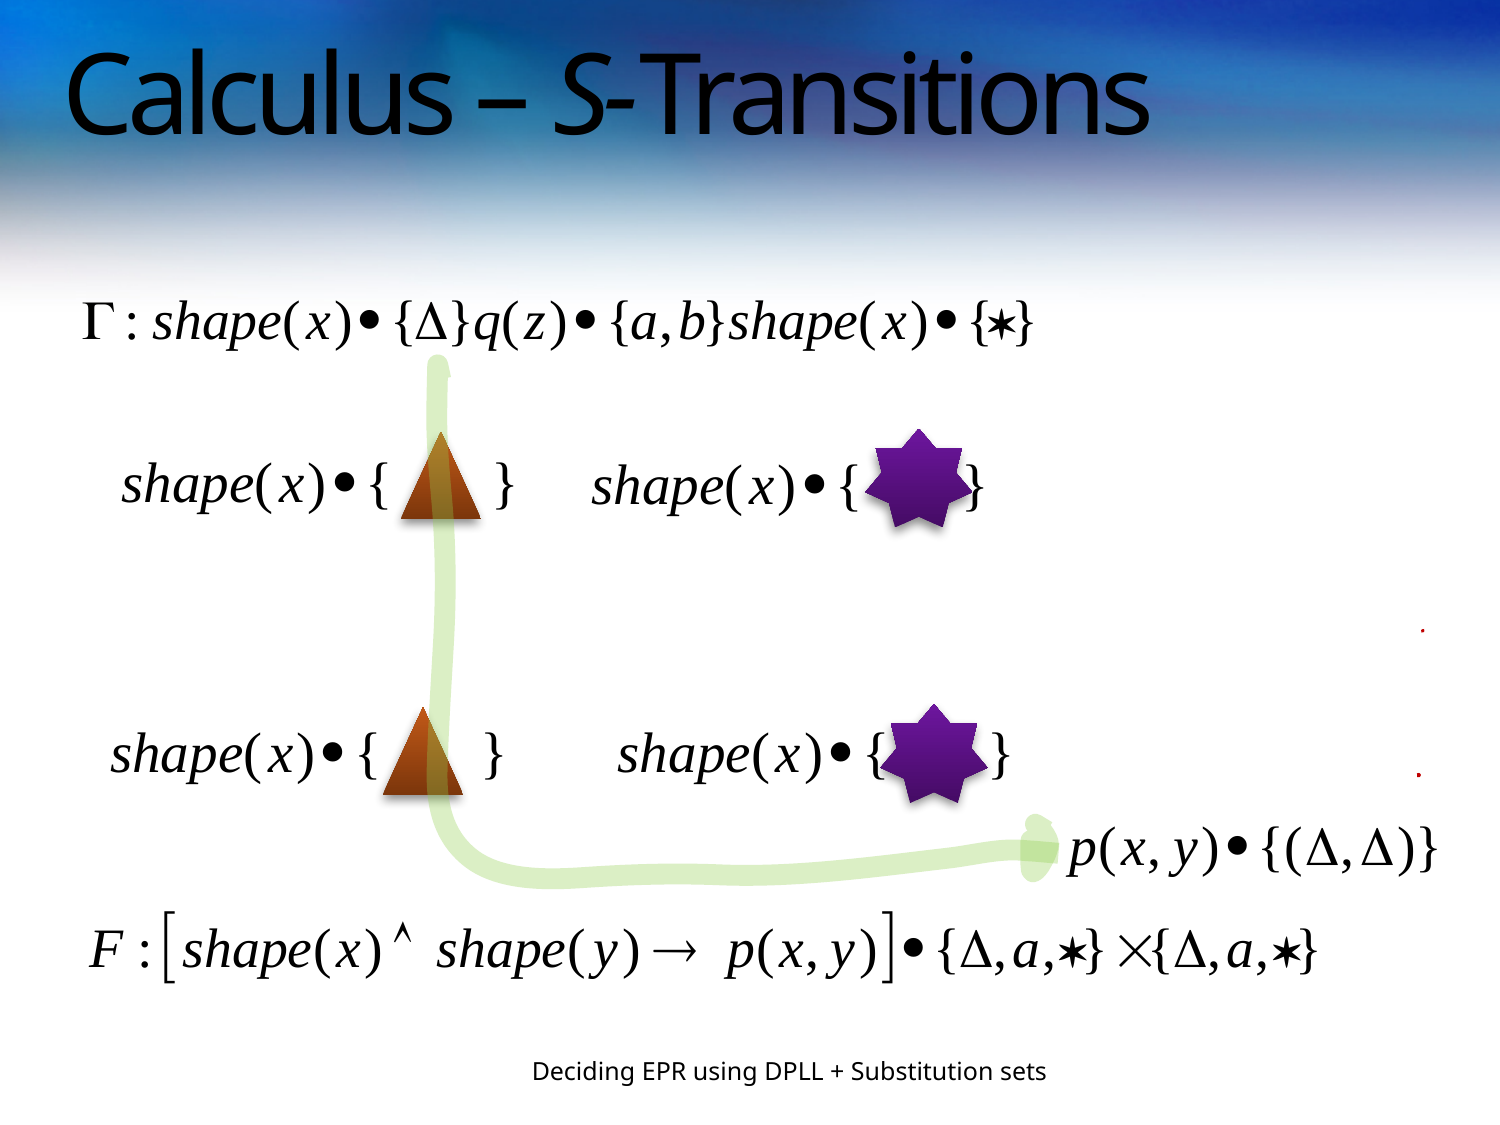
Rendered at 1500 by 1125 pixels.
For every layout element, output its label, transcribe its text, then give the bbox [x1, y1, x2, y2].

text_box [581, 446, 996, 529]
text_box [79, 906, 1330, 995]
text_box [73, 287, 1045, 363]
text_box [1053, 814, 1449, 890]
text_box [419, 707, 427, 715]
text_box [100, 715, 428, 797]
footer Deciding EPR using DPLL + Substitution sets [512, 1042, 1068, 1103]
text_box [904, 428, 934, 446]
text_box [607, 715, 1023, 797]
text_box [924, 704, 944, 715]
picture [0, 0, 1500, 1125]
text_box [448, 715, 515, 797]
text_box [111, 444, 433, 527]
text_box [448, 444, 526, 527]
title Calculus – S-Transitions [62, 37, 1438, 162]
